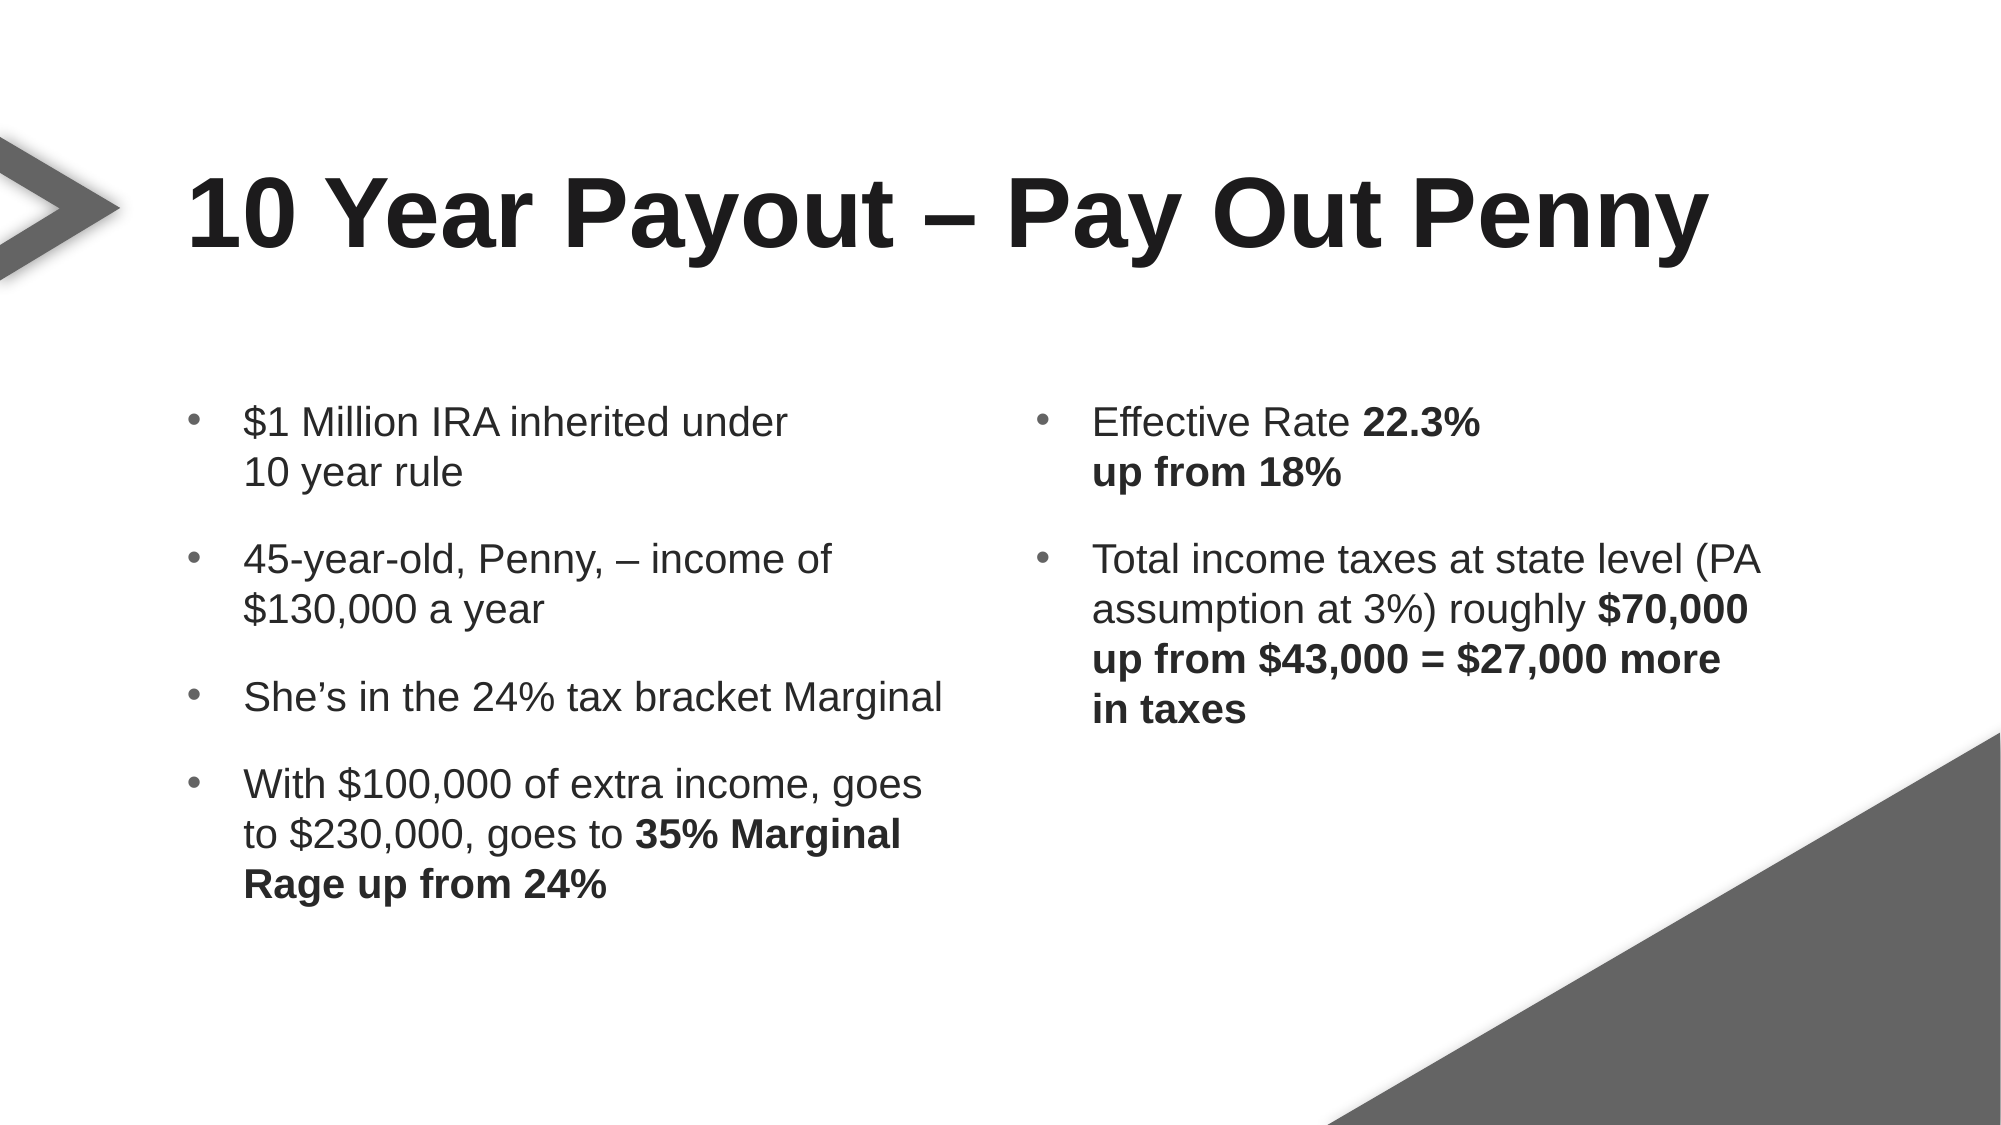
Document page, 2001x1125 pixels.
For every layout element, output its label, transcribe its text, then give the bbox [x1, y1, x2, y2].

list $1 Million IRA inherited under 10 year rule 45-year-old, Penny, – income of $130,000 a year She’s in the 24% tax bracket Marginal With $100,000 of extra income, goes to $230,000, goes to 35% Marginal Rage up from 24% Effective Rate 22.3% up from 18% Total income taxes at state level (PA assumption at 3%) roughly $70,000 up from $43,000 = $27,000 more in taxes [186, 394, 1810, 916]
list 10 Year Payout – Pay Out Penny [186, 166, 1810, 353]
